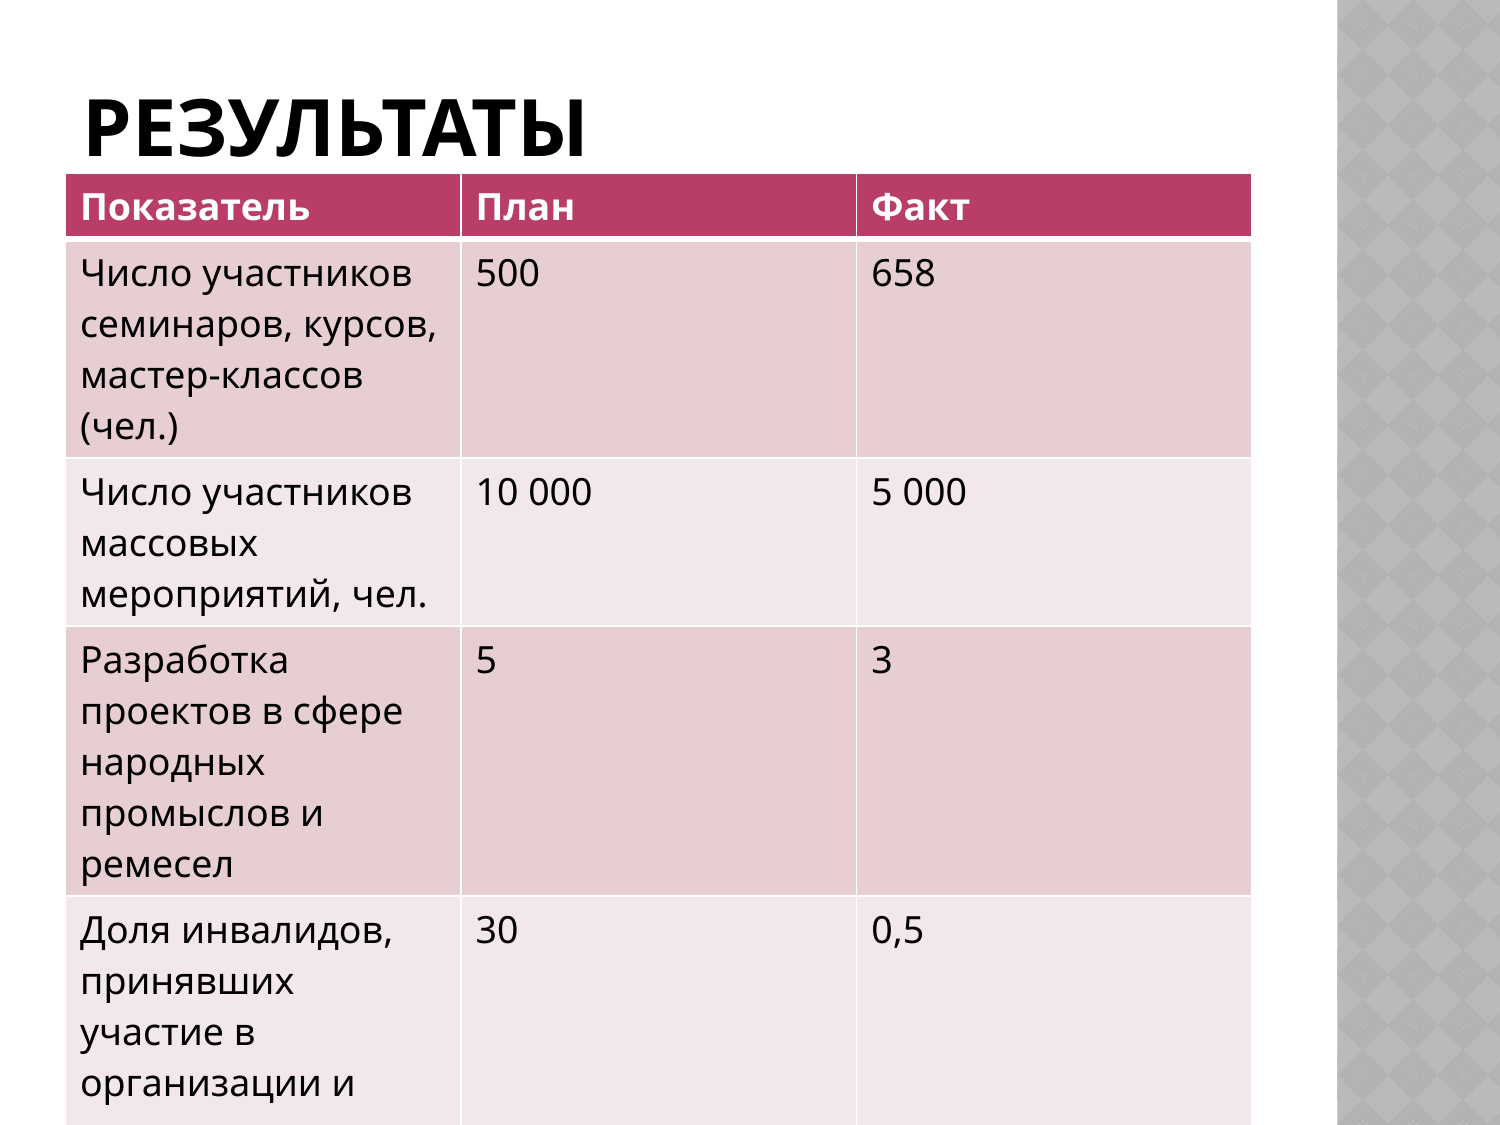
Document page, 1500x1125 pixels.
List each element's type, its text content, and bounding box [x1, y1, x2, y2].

title результаты [75, 52, 1263, 173]
table_header План [462, 174, 856, 236]
table_header Факт [857, 174, 1251, 236]
table_cell 10 000 [462, 459, 856, 625]
table_cell 0,5 [857, 897, 1251, 1125]
table_cell 3 [857, 627, 1251, 895]
table_cell Число участников семинаров, курсов, мастер-классов (чел.) [66, 242, 460, 457]
table_cell 5 [462, 627, 856, 895]
table_cell 5 000 [857, 459, 1251, 625]
table_cell Число участников массовых мероприятий, чел. [66, 459, 460, 625]
table_cell Доля инвалидов, принявших участие в организации и проведении мероприятий, % [66, 897, 460, 1125]
table_header Показатель [66, 174, 460, 236]
table_cell 30 [462, 897, 856, 1125]
table_cell 500 [462, 242, 856, 457]
table_cell Разработка проектов в сфере народных промыслов и ремесел [66, 627, 460, 895]
table_cell 658 [857, 242, 1251, 457]
